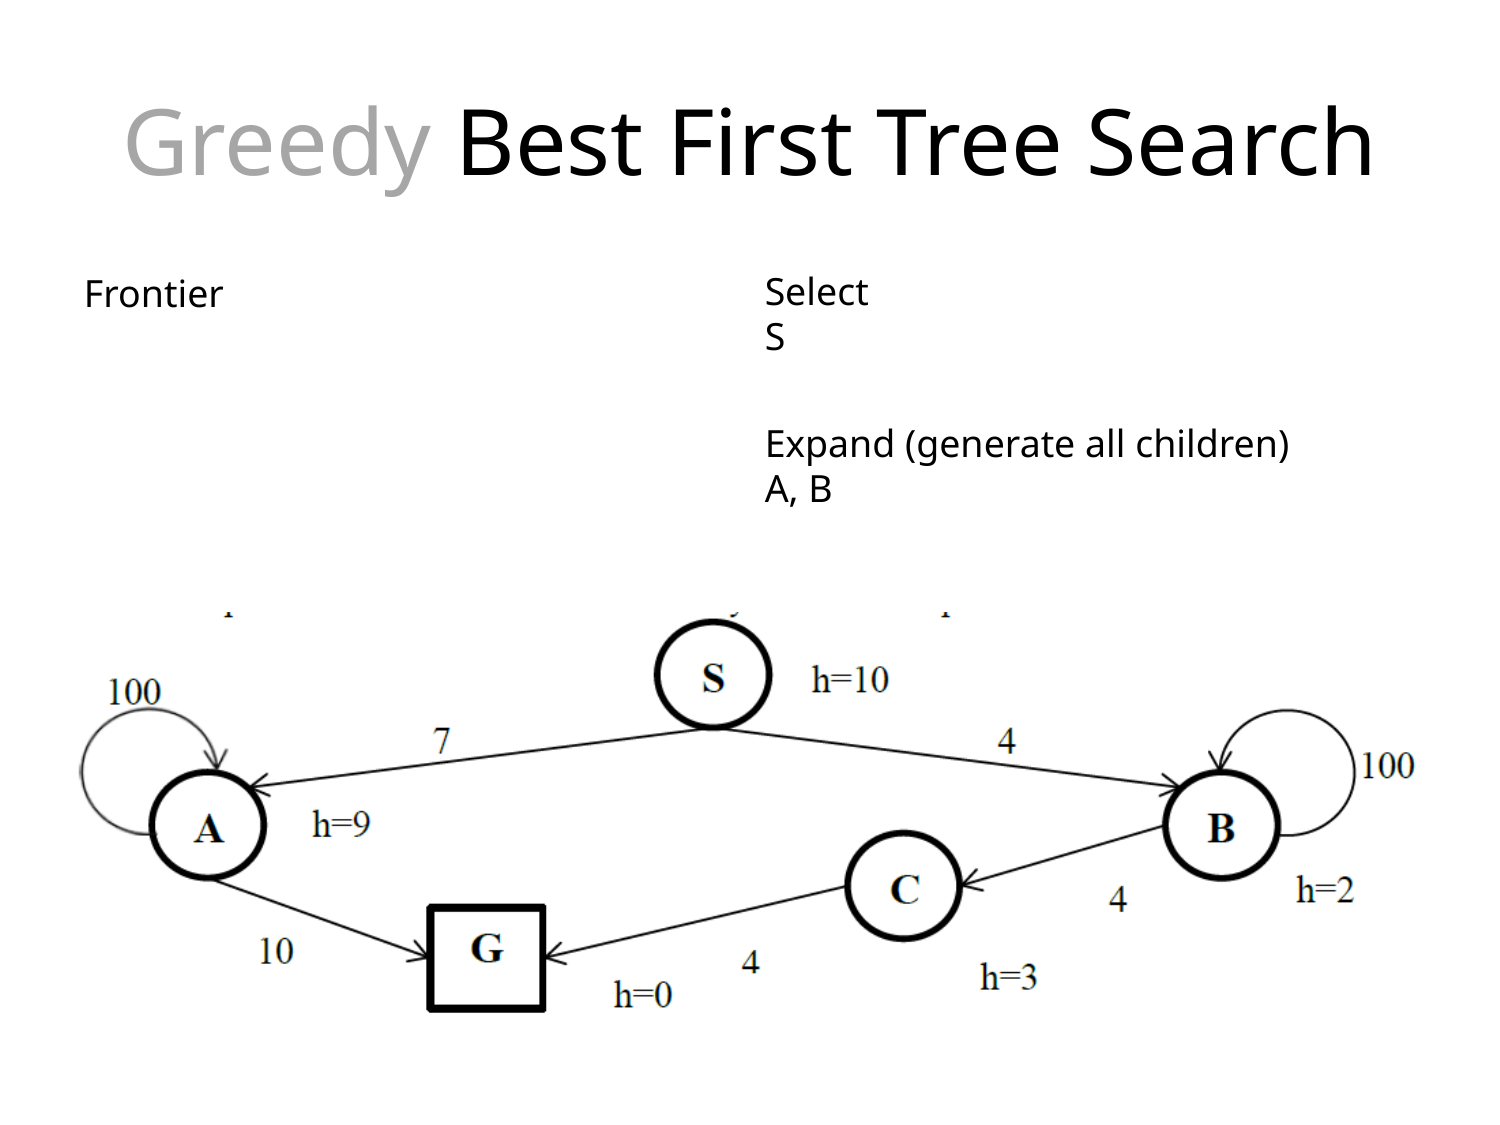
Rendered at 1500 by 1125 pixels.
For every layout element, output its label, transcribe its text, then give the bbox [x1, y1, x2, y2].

title Greedy Best First Tree Search [75, 45, 1425, 233]
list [74, 612, 1426, 1029]
text_box Frontier [69, 262, 750, 368]
text_box Select S [750, 260, 1431, 366]
text_box Expand (generate all children) A, B [750, 412, 1431, 563]
